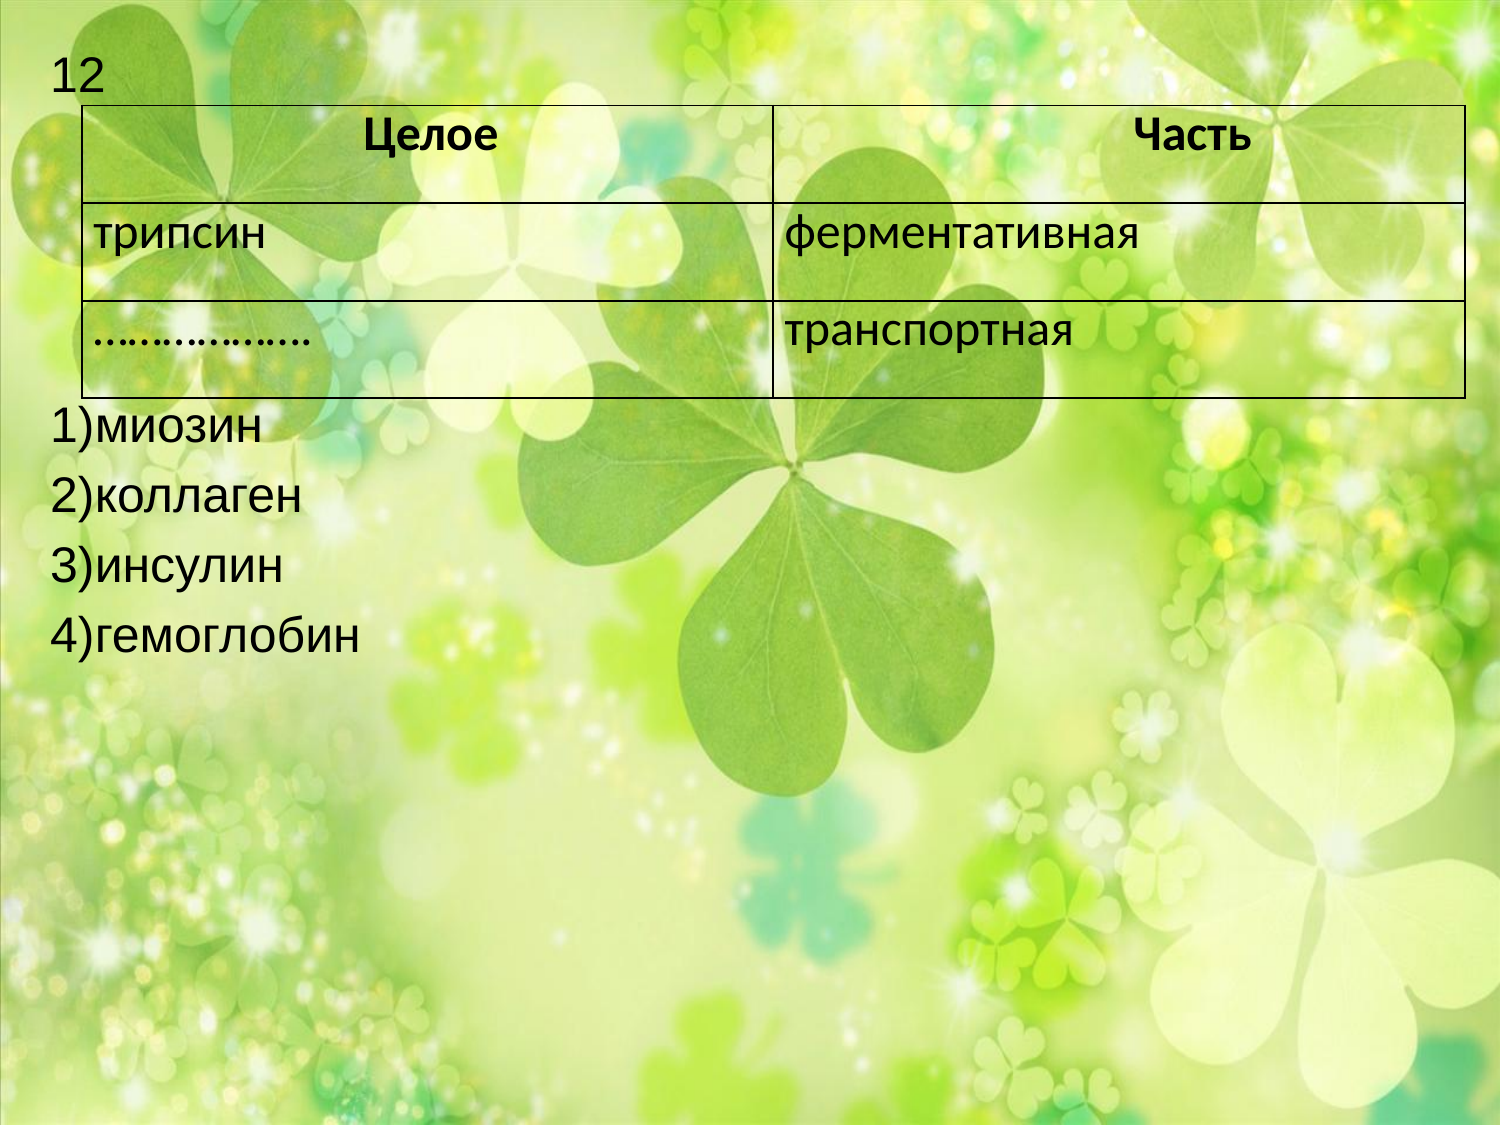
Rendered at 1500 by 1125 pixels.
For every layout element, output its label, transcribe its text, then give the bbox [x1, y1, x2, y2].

list 12 1)миозин 2)коллаген 3)инсулин 4)гемоглобин [34, 34, 1480, 1006]
table_cell транспортная [774, 302, 1464, 397]
table_header Целое [83, 106, 772, 202]
table_cell ………………. [83, 302, 772, 397]
picture [0, 0, 1500, 1125]
table_header Часть [774, 106, 1464, 202]
table_cell трипсин [83, 204, 772, 300]
table_cell ферментативная [774, 204, 1464, 300]
